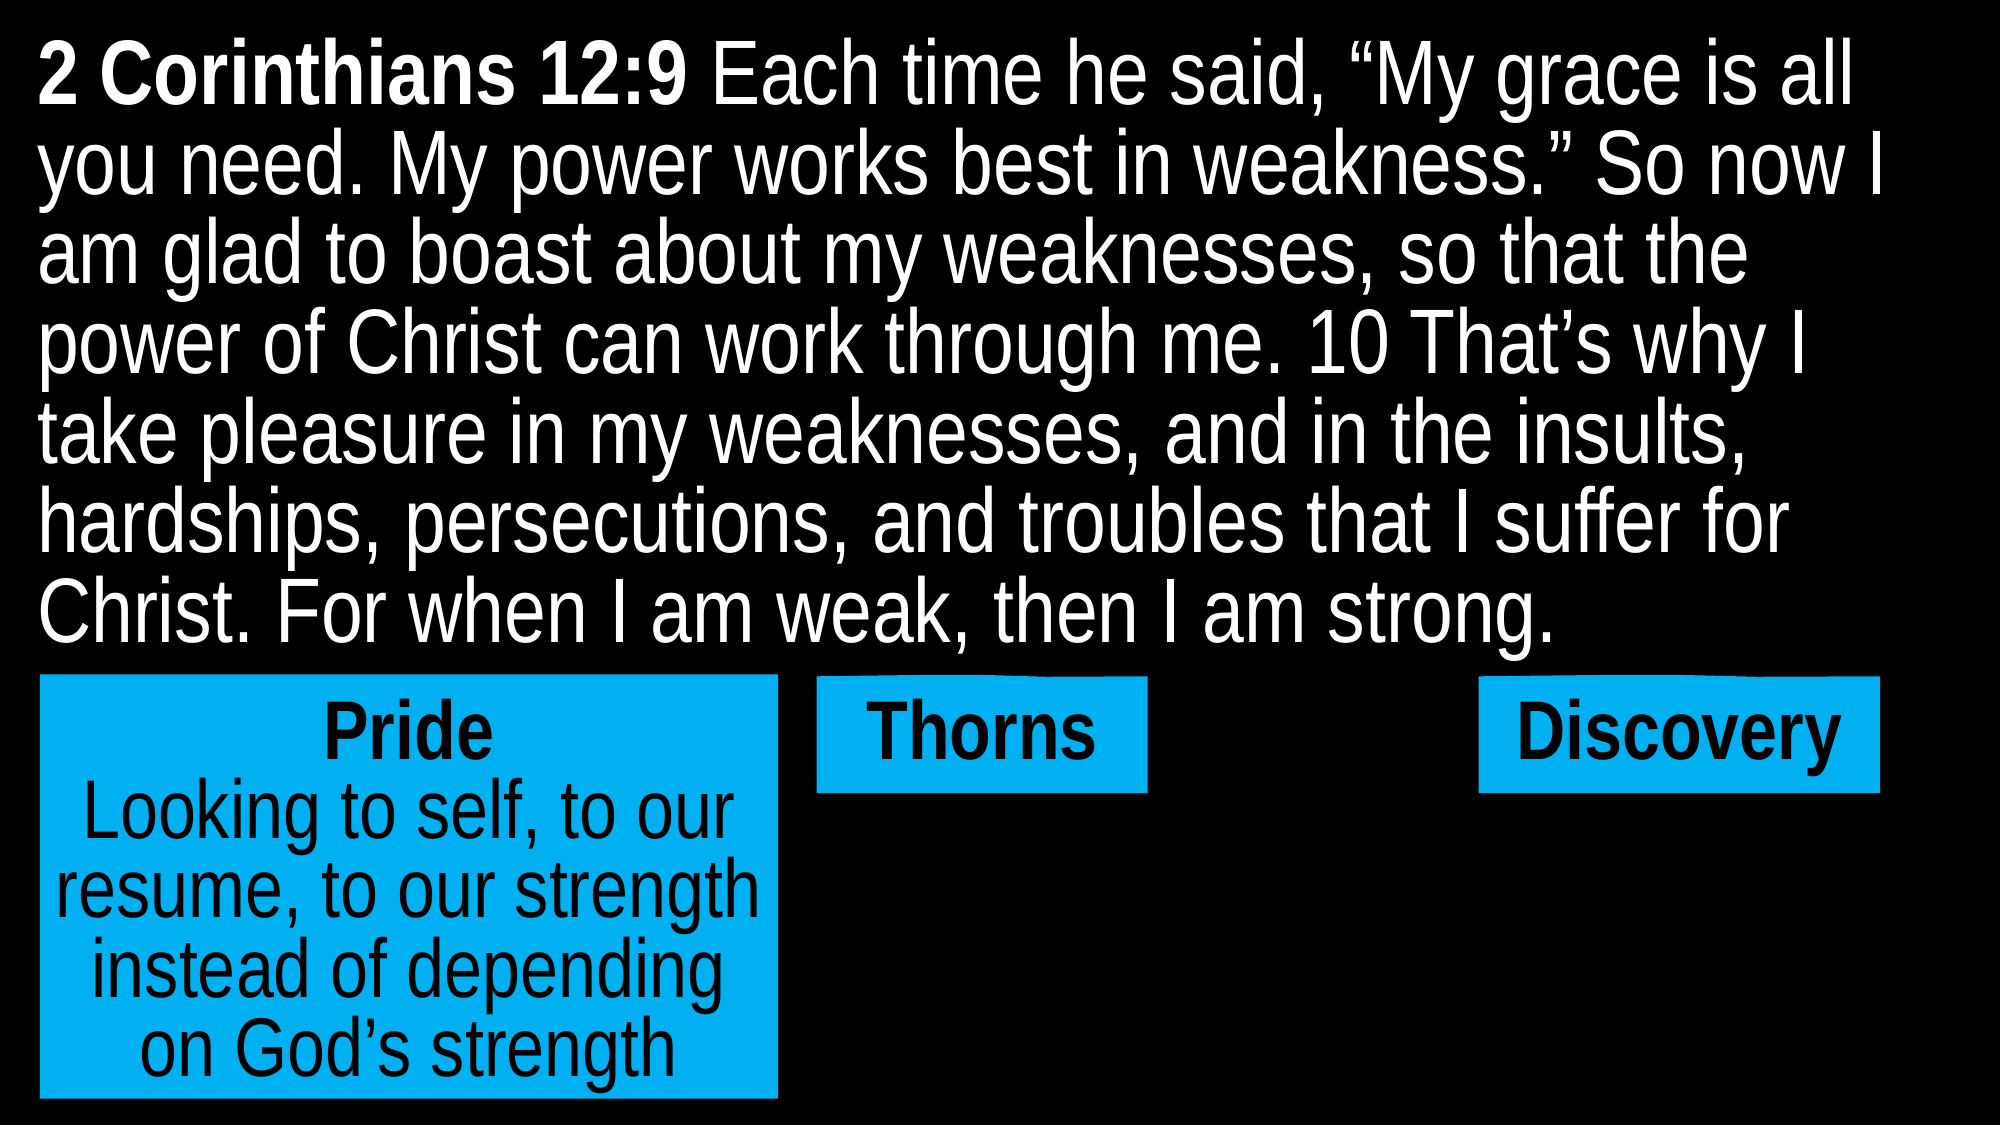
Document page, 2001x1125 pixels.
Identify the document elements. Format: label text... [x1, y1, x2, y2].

text_box Discovery [1477, 673, 1882, 795]
text_box 2 Corinthians 12:9 Each time he said, “My grace is all you need. My power works best in weakness.” So now I am glad to boast about my weaknesses, so that the power of Christ can work through me. 10 That’s why I take pleasure in my weaknesses, and in the insults, hardships, persecutions, and troubles that I suffer for Christ. For when I am weak, then I am strong. [16, 26, 1961, 1125]
text_box Pride Looking to self, to our resume, to our strength instead of depending on God’s strength [38, 673, 780, 1100]
text_box Thorns [815, 673, 1150, 795]
